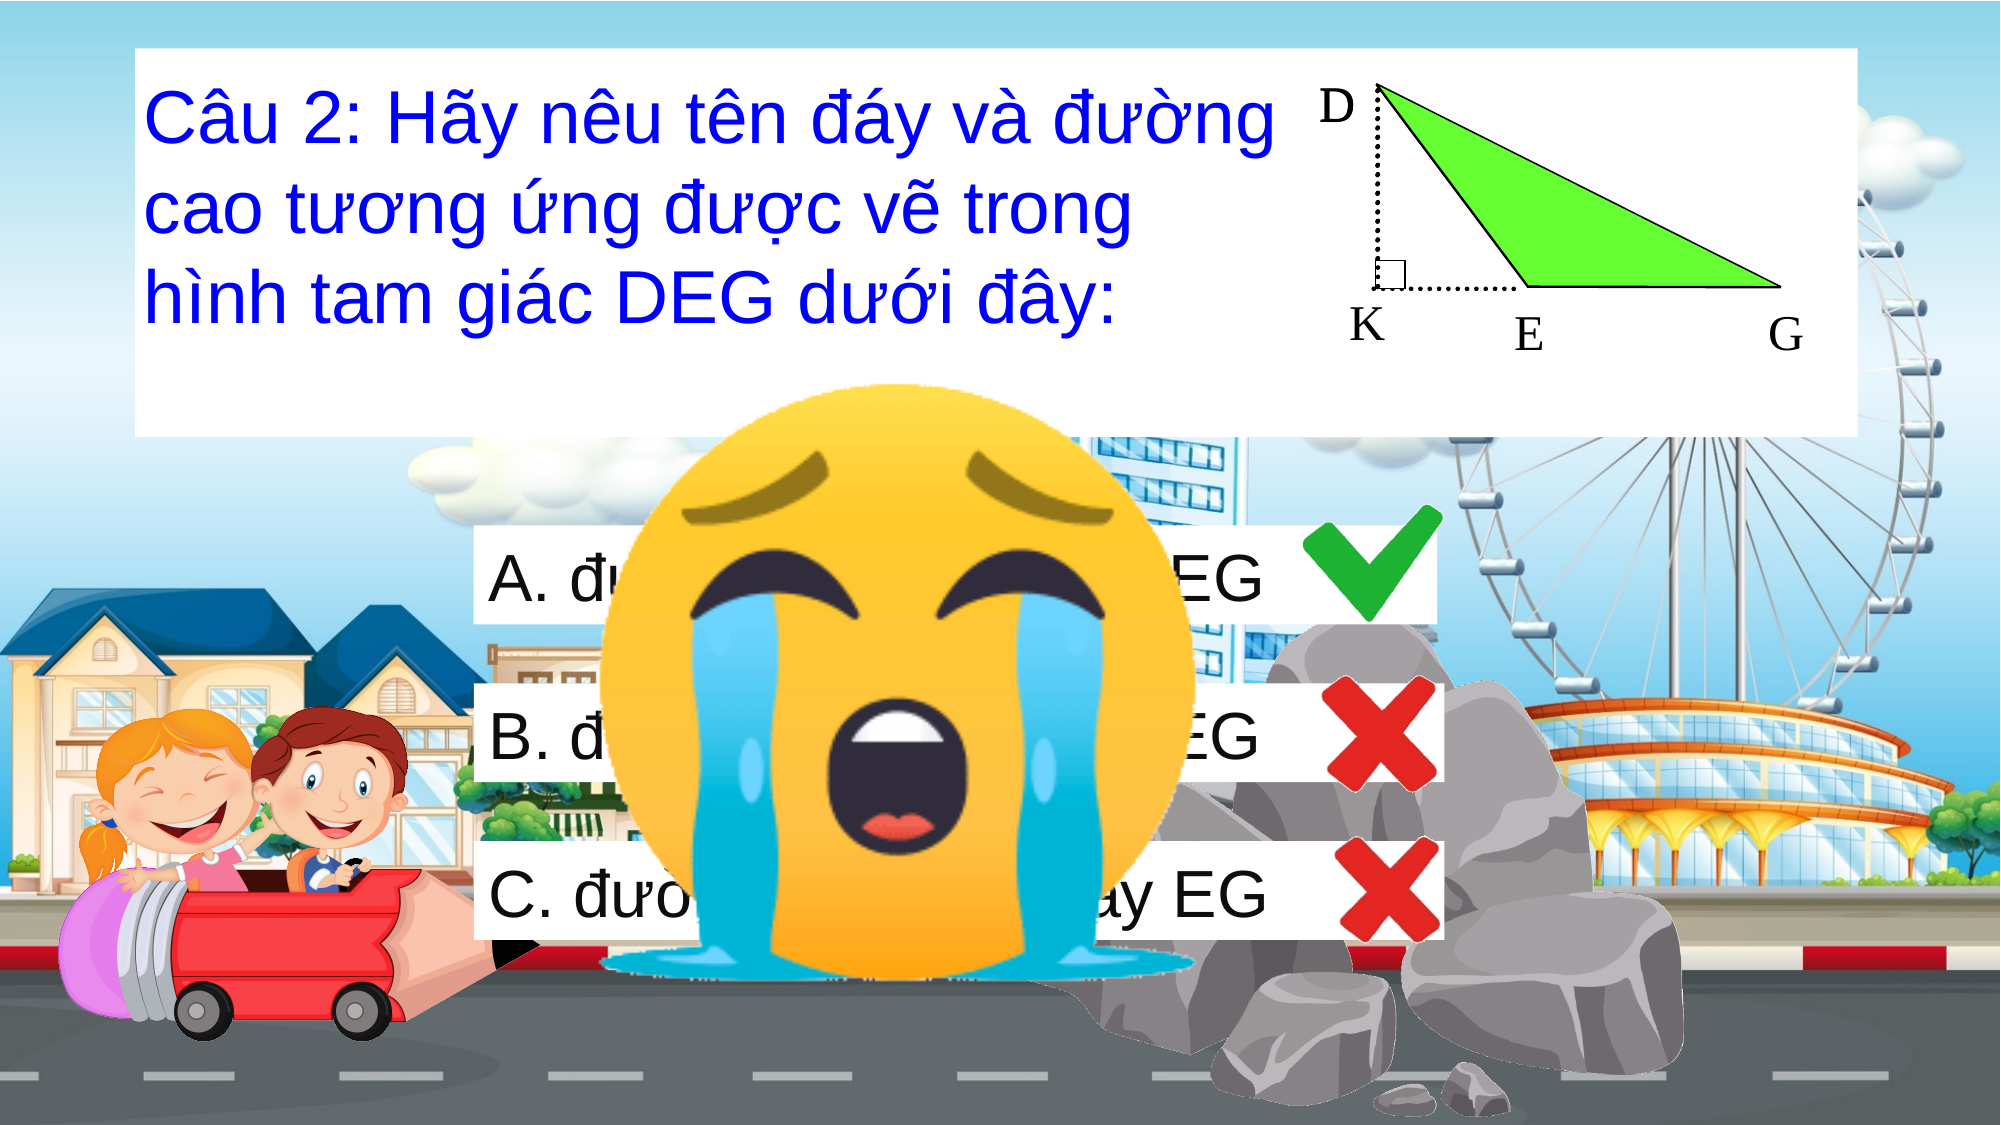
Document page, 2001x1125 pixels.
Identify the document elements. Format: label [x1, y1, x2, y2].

picture [44, 319, 1684, 1117]
text_box [1304, 64, 1804, 350]
text_box [0, 0, 2000, 1125]
